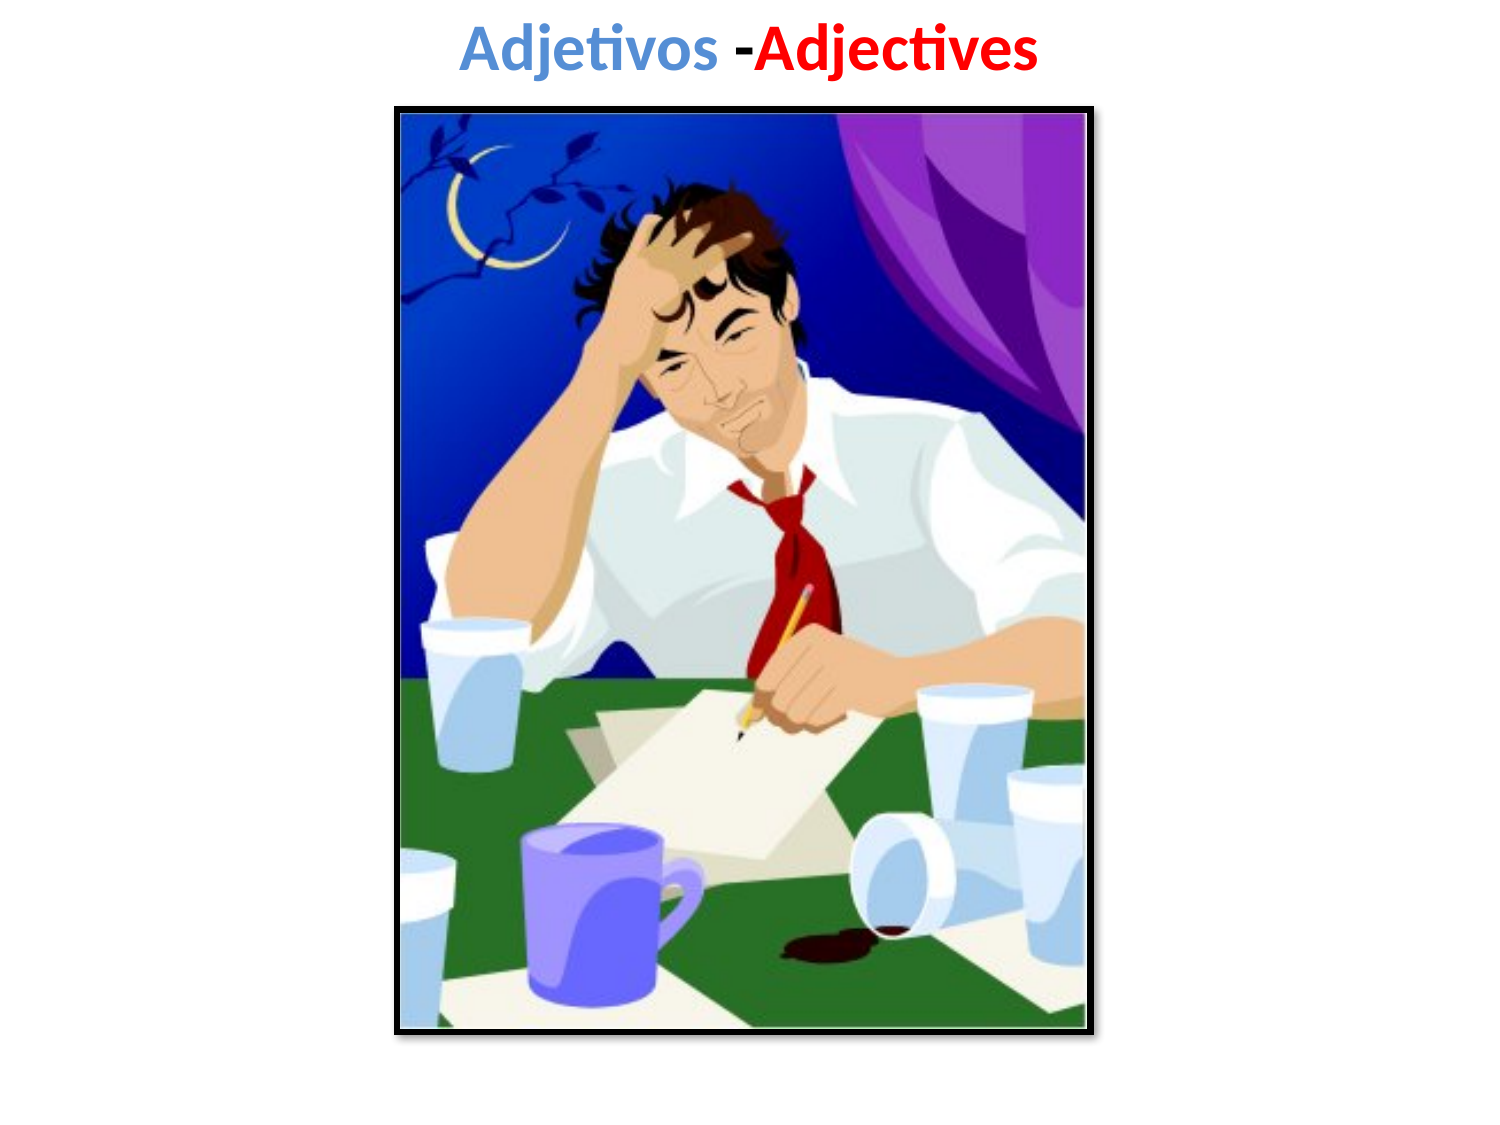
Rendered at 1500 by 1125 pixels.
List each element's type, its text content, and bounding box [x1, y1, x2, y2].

picture [399, 112, 1088, 1030]
subtitle [50, 99, 1475, 1075]
title Adjetivos -Adjectives [24, 0, 1475, 88]
